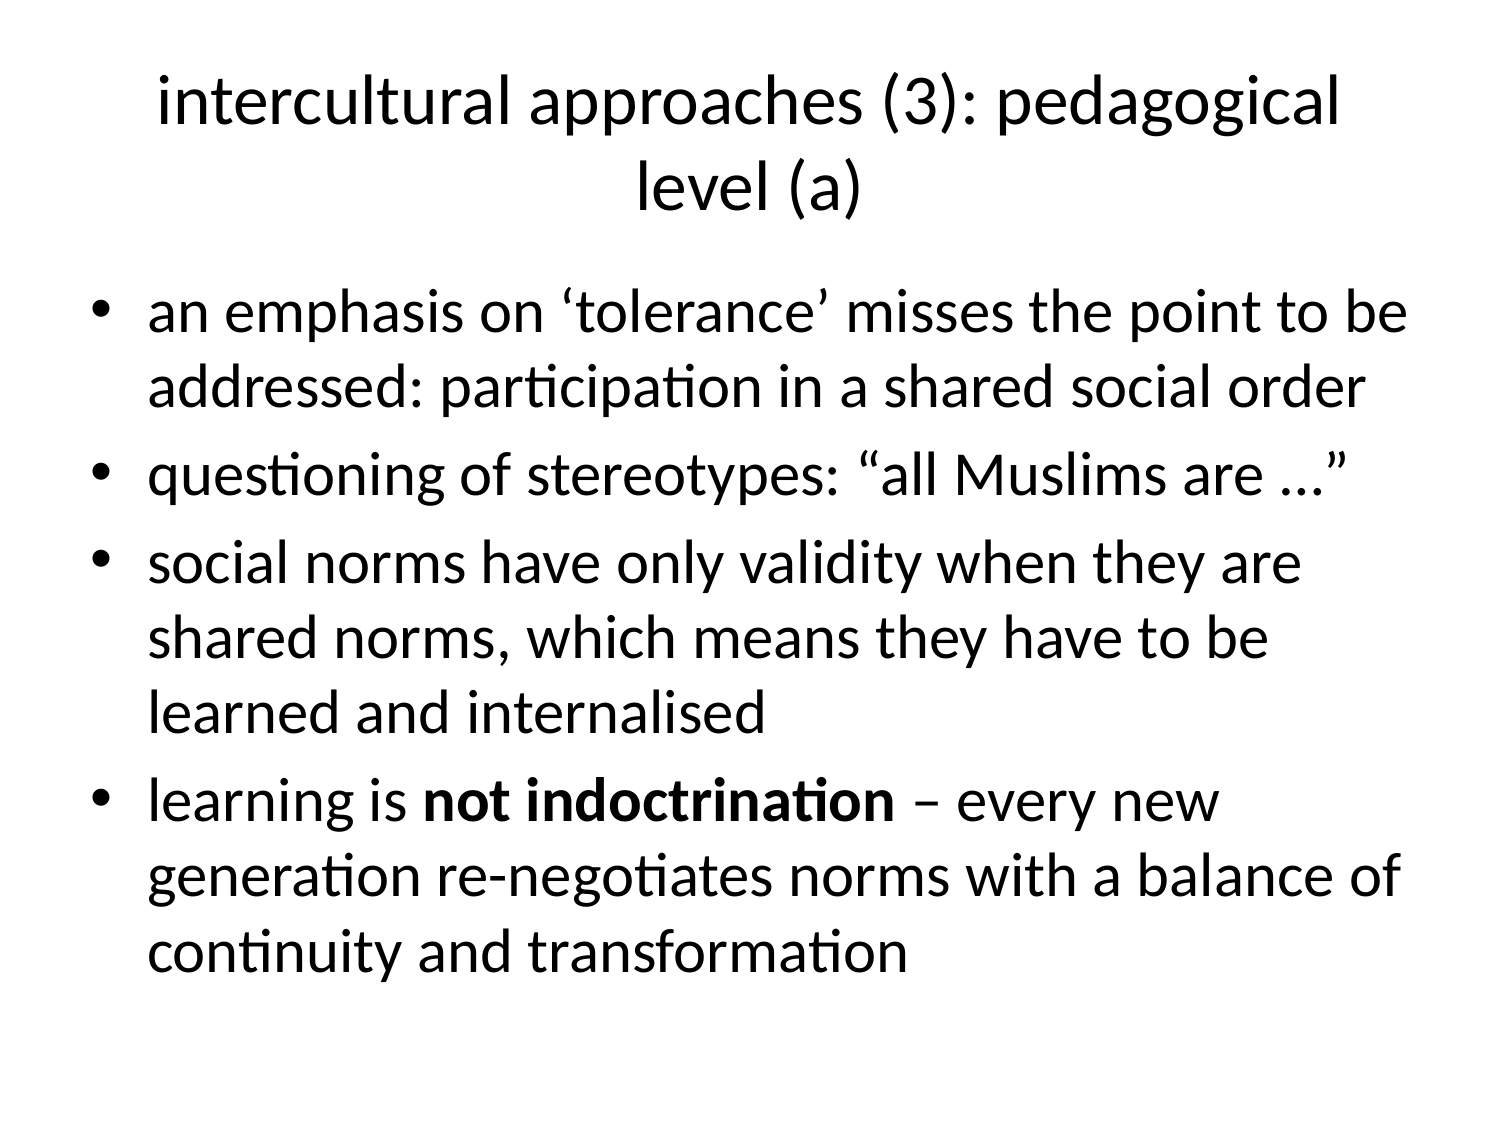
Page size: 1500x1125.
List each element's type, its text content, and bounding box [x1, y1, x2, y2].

list an emphasis on ‘tolerance’ misses the point to be addressed: participation in a shared social order questioning of stereotypes: “all Muslims are …” social norms have only validity when they are shared norms, which means they have to be learned and internalised learning is not indoctrination – every new generation re-negotiates norms with a balance of continuity and transformation [75, 262, 1425, 1005]
title intercultural approaches (3): pedagogical level (a) [75, 45, 1425, 233]
